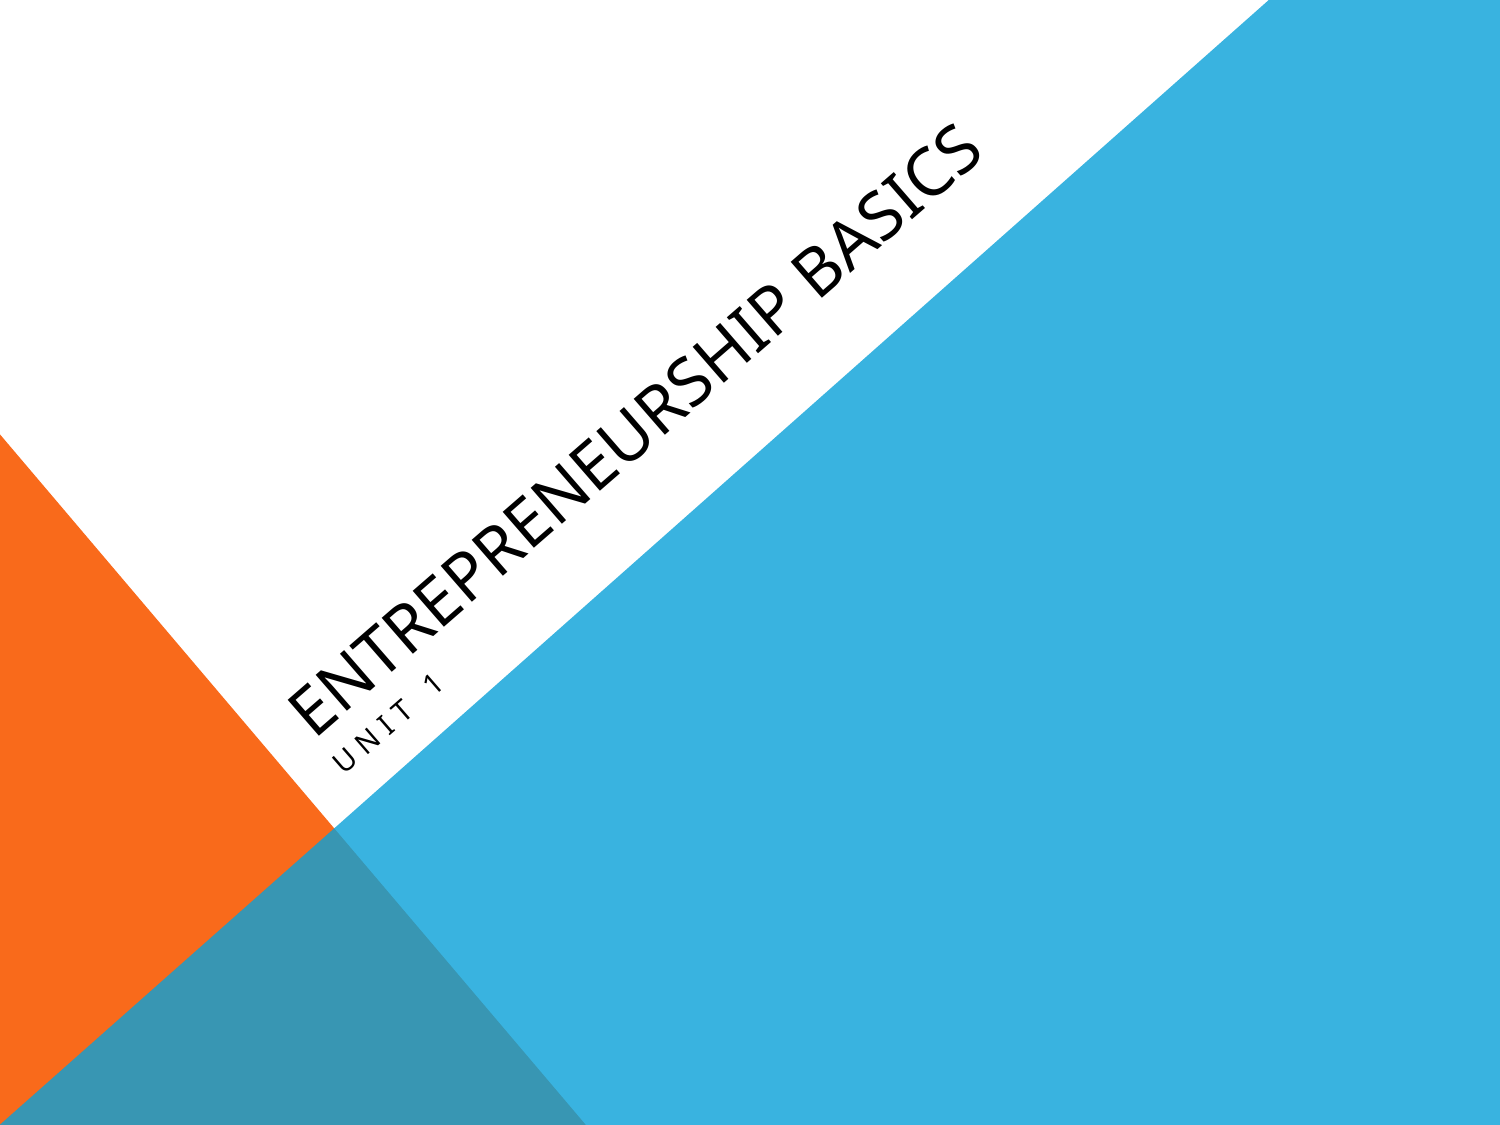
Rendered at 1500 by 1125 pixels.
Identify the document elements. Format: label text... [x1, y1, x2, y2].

subtitle Unit 1 [312, 61, 1154, 804]
title Entrepreneurship Basics [182, 4, 1012, 761]
